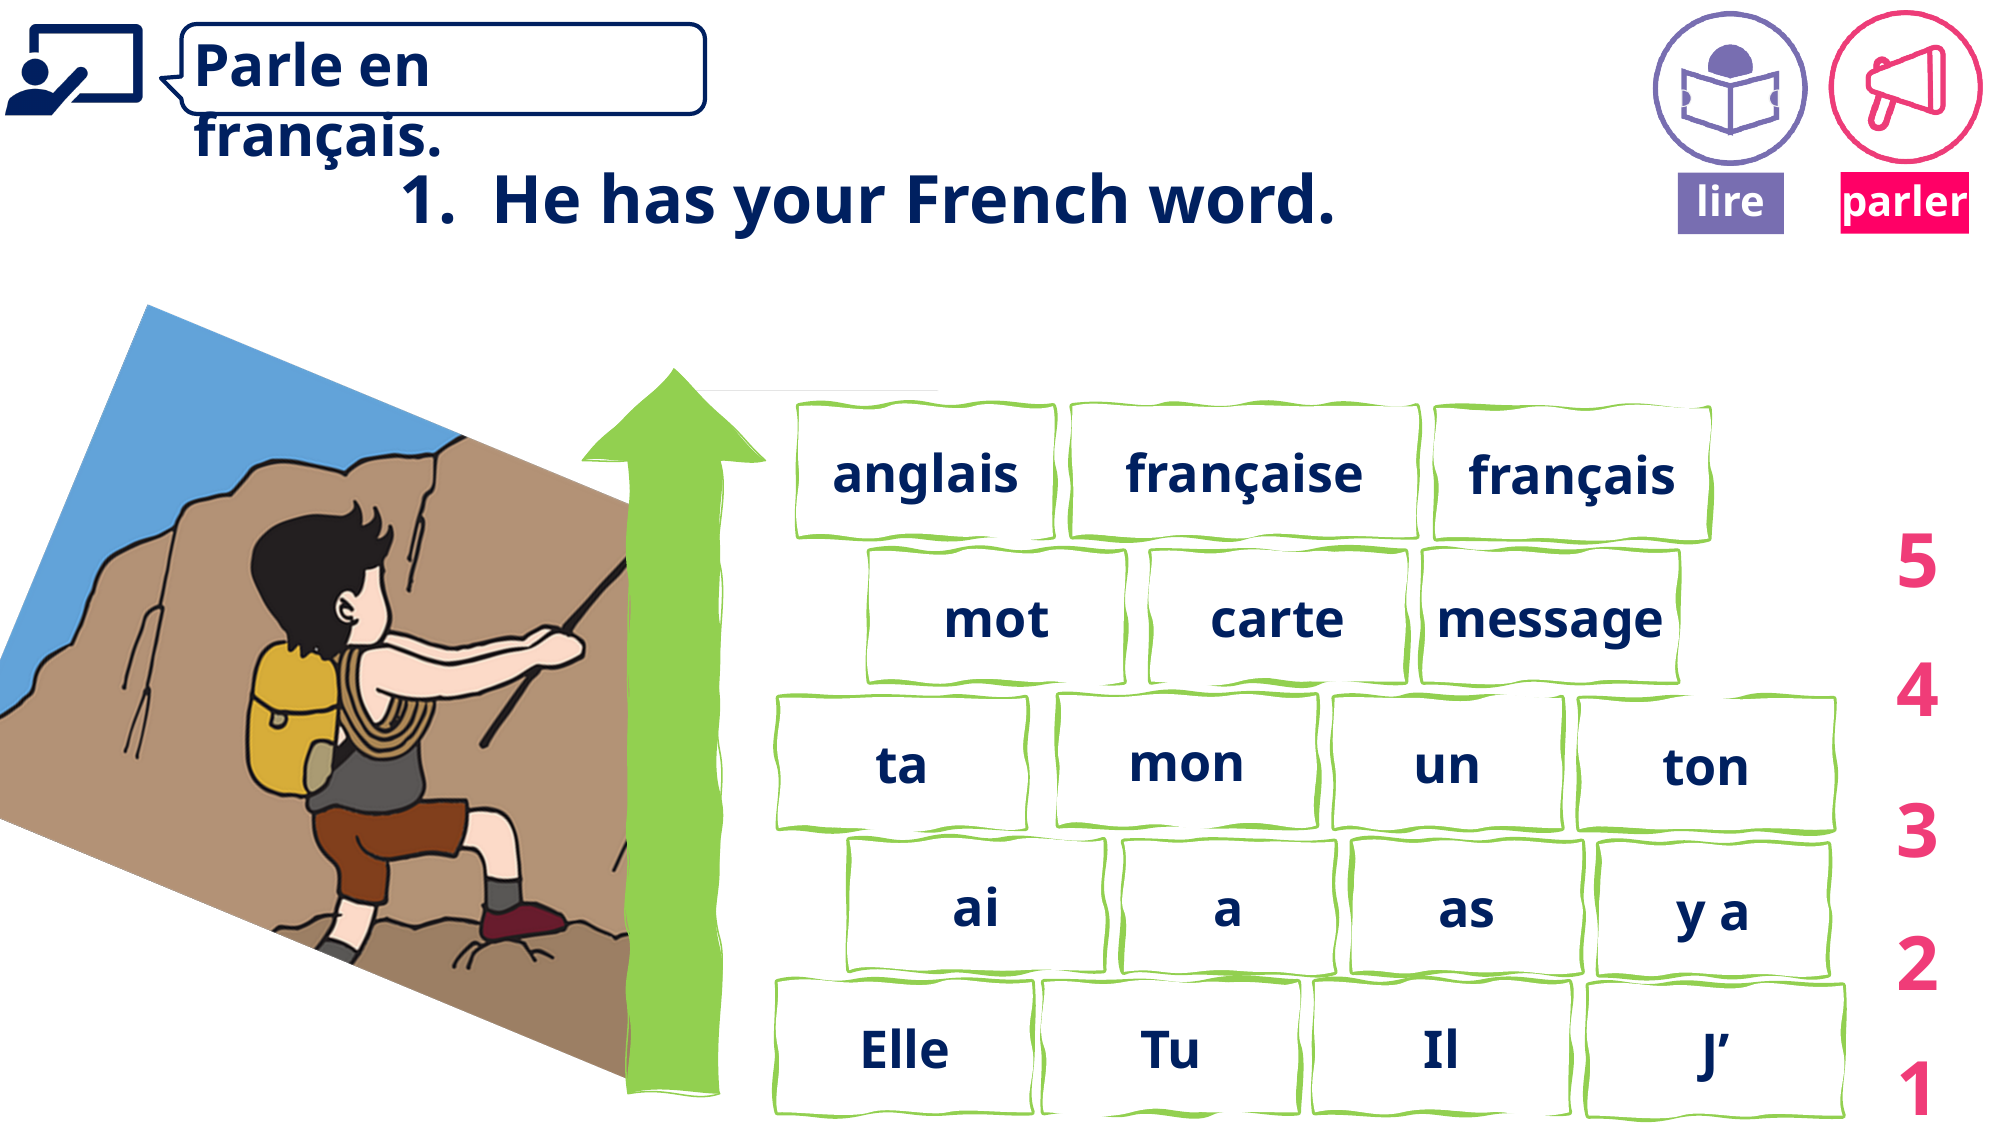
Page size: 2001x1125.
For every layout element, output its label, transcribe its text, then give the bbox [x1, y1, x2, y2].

text_box française [1070, 403, 1420, 540]
title parler [1840, 191, 1969, 234]
text_box as [1350, 838, 1583, 975]
text_box français [1433, 404, 1711, 542]
text_box J’ [1586, 982, 1845, 1120]
text_box 2 [1881, 900, 1956, 962]
text_box Il [1312, 979, 1571, 1116]
text_box ai [944, 836, 1107, 974]
text_box Tu [1041, 978, 1301, 1117]
text_box message [1420, 548, 1680, 686]
text_box 4 [1881, 626, 1956, 688]
text_box Parle en français. [178, 21, 696, 176]
picture [0, 303, 939, 1088]
text_box lire [1707, 192, 1784, 235]
text_box mon [1056, 692, 1319, 829]
text_box mot [944, 548, 1126, 686]
text_box . [(a)in]? [158, 74, 178, 99]
text_box 1. He has your French word. [31, 149, 1707, 245]
text_box a [1121, 840, 1337, 975]
text_box anglais [944, 403, 1055, 540]
text_box y a [1597, 841, 1830, 978]
picture [1640, 1, 2000, 184]
text_box Elle [775, 979, 1034, 1116]
text_box carte [1148, 548, 1408, 686]
text_box ton [1577, 695, 1836, 833]
text_box . [(a)in]? [696, 23, 708, 115]
text_box 5 [1881, 497, 2000, 559]
text_box ta [944, 697, 1028, 830]
picture [0, 0, 150, 145]
text_box 1 [1881, 1025, 1956, 1087]
text_box 3 [1881, 767, 1956, 829]
text_box un [1332, 694, 1563, 831]
